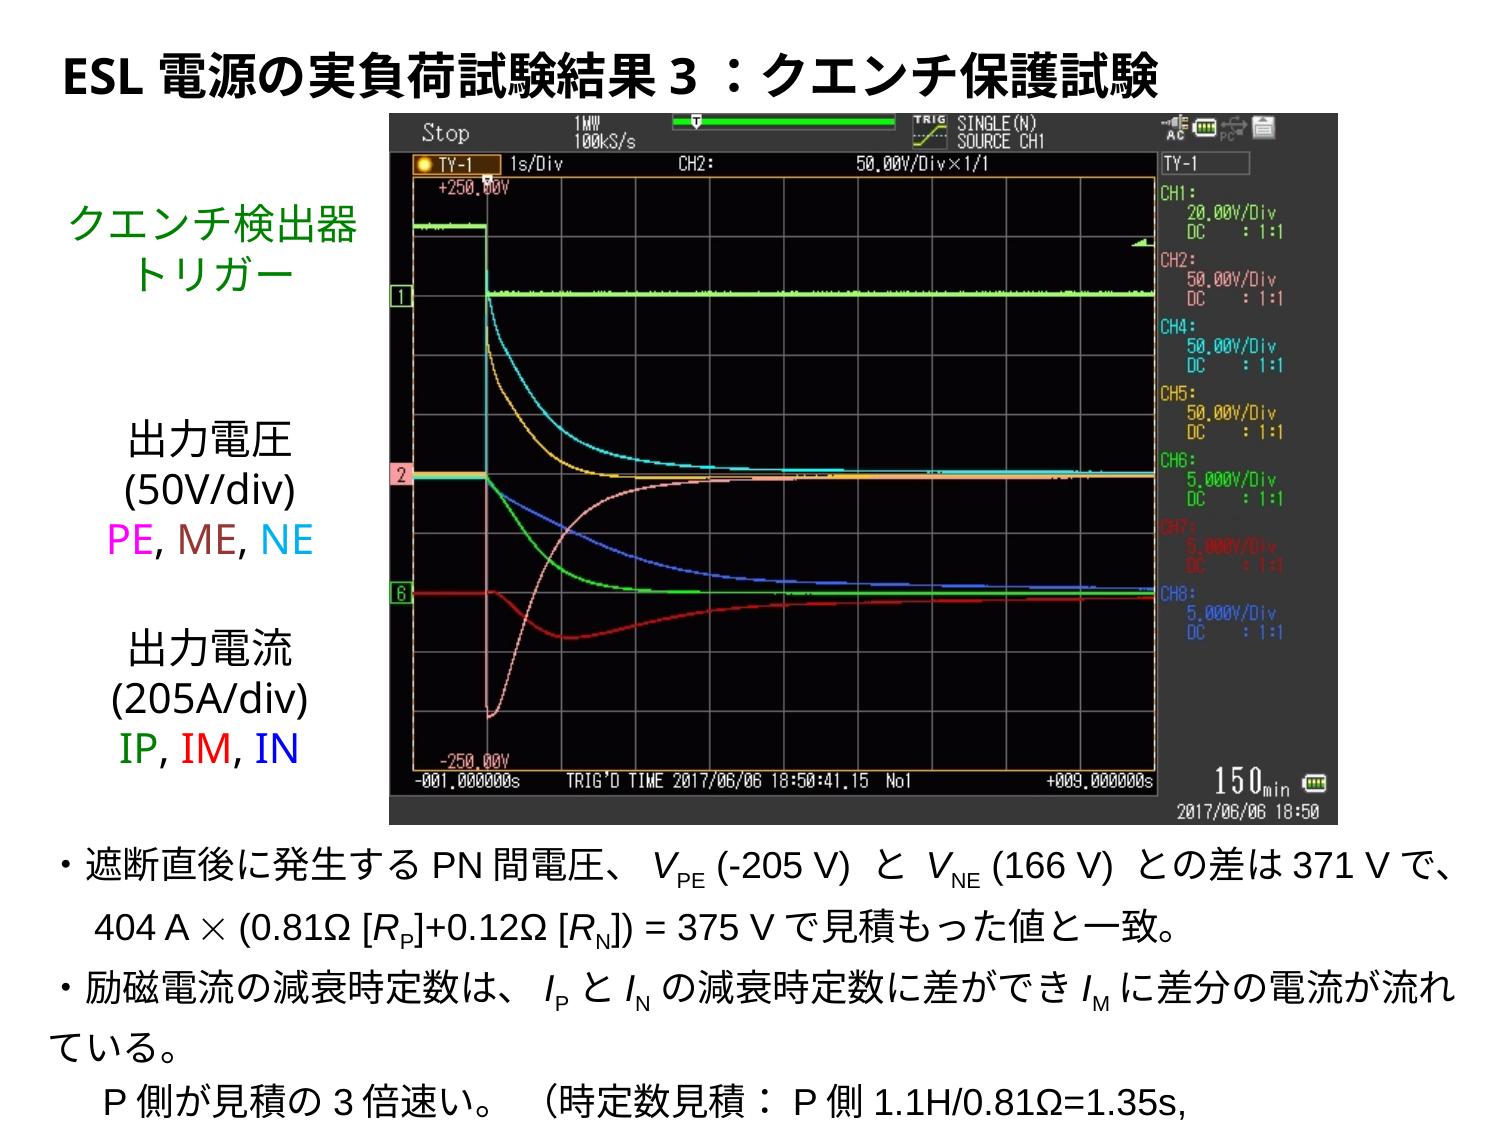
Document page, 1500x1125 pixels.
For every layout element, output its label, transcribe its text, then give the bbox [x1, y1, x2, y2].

text_box ・遮断直後に発生するPN間電圧、VPE (-205 V) と VNE (166 V) との差は371 Vで、 404 A  (0.81Ω [RP]+0.12Ω [RN]) = 375 Vで見積もった値と一致。 ・励磁電流の減衰時定数は、IPとINの減衰時定数に差ができIMに差分の電流が流れている。 P側が見積の3倍速い。 （時定数見積：P側1.1H/0.81Ω=1.35s, N側0.2H/0.12Ω=1.67s） ←コイルの超電導状態が崩れ、P側とN側に不平衡に常電導状態が生じているため。 [33, 823, 1500, 1125]
text_box 出力電流 (205A/div) IP, IM, IN [96, 614, 324, 780]
text_box クエンチ検出器 トリガー [51, 190, 374, 306]
text_box 出力電圧 (50V/div) PE, ME, NE [90, 405, 330, 571]
text_box ESL電源の実負荷試験結果3：クエンチ保護試験 [46, 37, 1175, 113]
picture [389, 112, 1339, 825]
